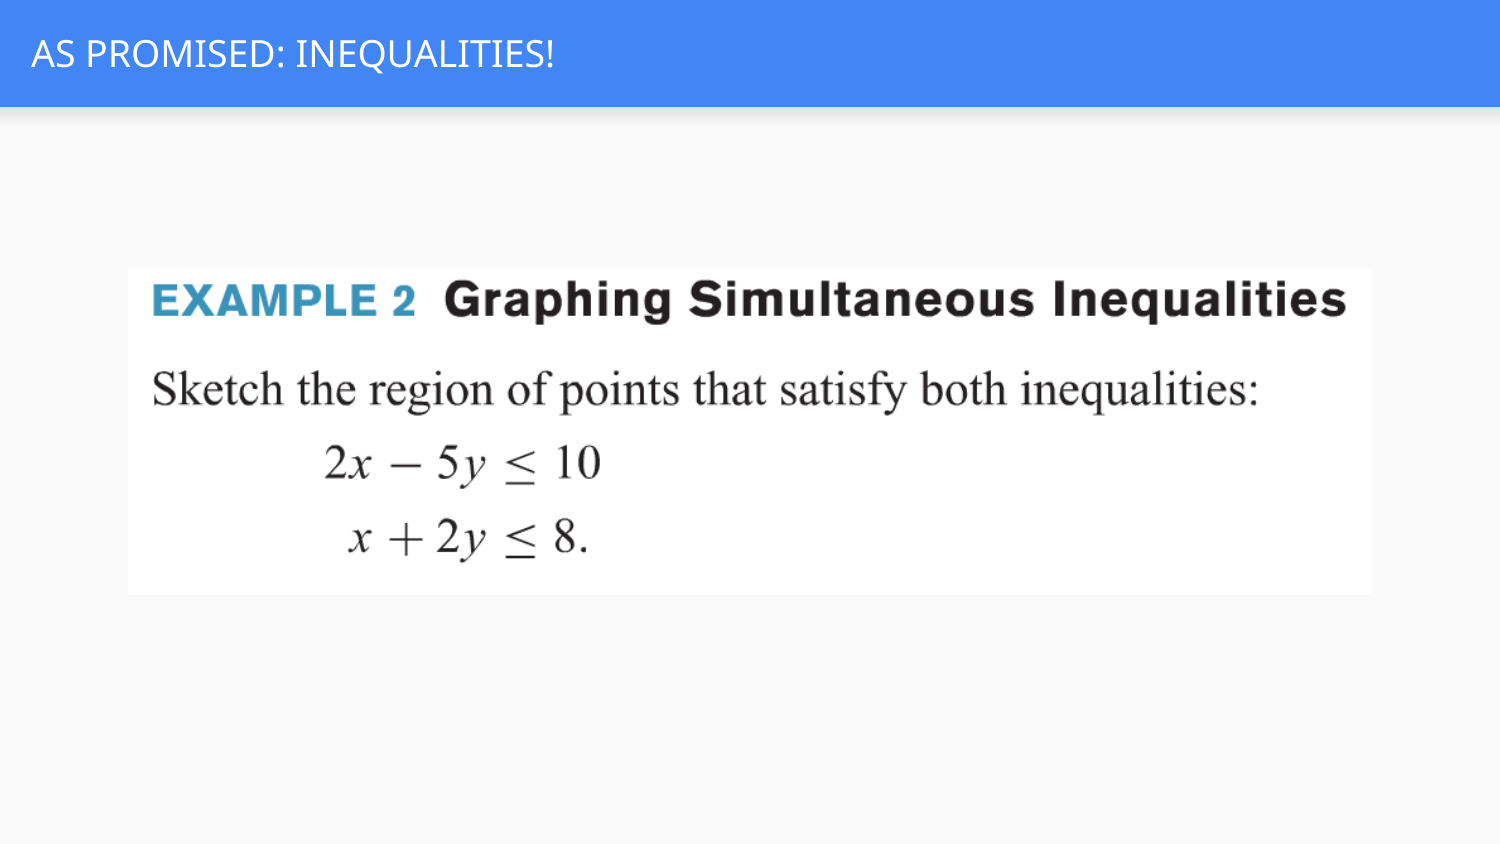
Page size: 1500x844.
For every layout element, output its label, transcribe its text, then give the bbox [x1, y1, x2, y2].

picture [128, 267, 1372, 595]
title AS PROMISED: INEQUALITIES! [16, 2, 1464, 102]
